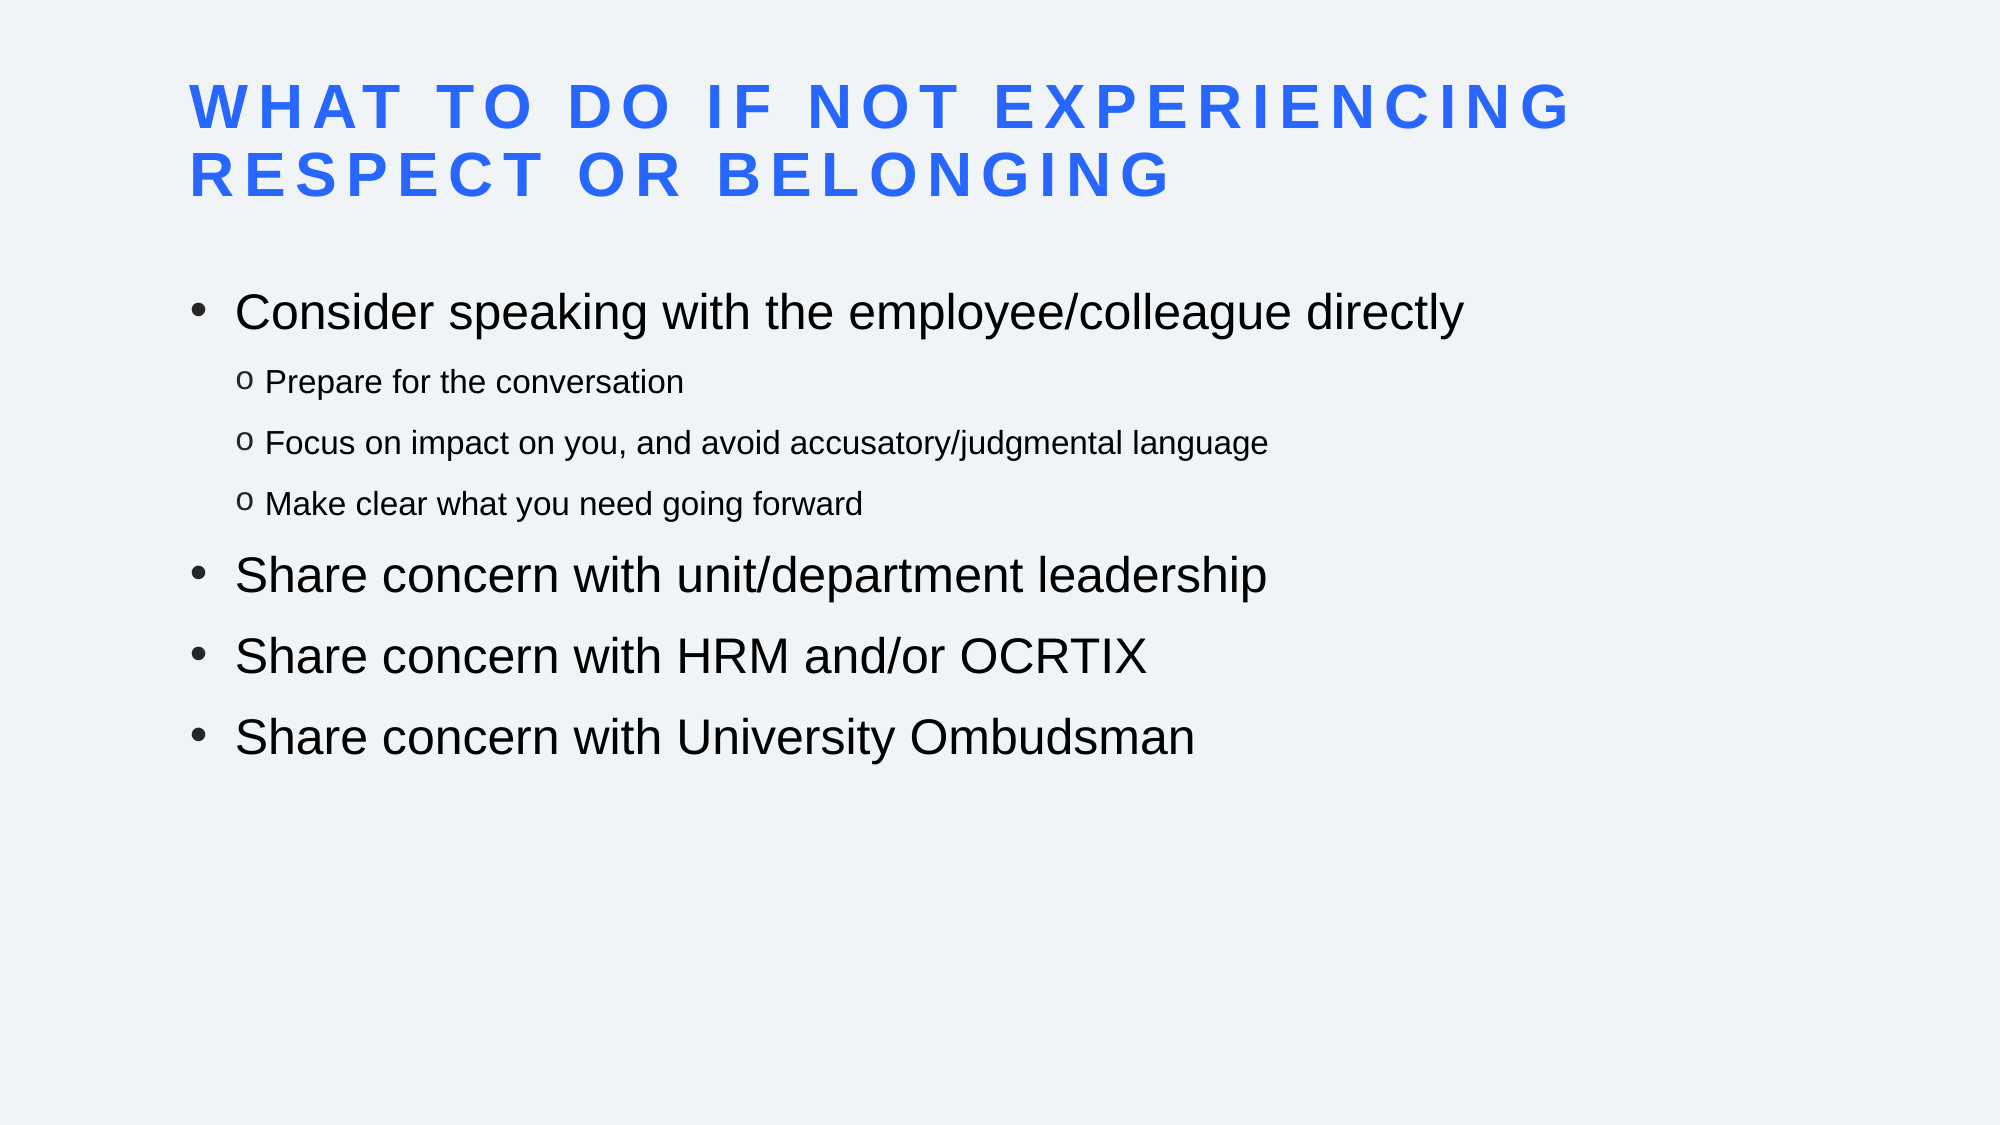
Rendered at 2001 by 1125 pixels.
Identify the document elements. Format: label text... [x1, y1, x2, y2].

list Consider speaking with the employee/colleague directly Prepare for the conversation Focus on impact on you, and avoid accusatory/judgmental language Make clear what you need going forward Share concern with unit/department leadership Share concern with HRM and/or OCRTIX Share concern with University Ombudsman [174, 272, 1825, 1034]
title What to do if not experiencing respect or belonging [171, 102, 1661, 182]
